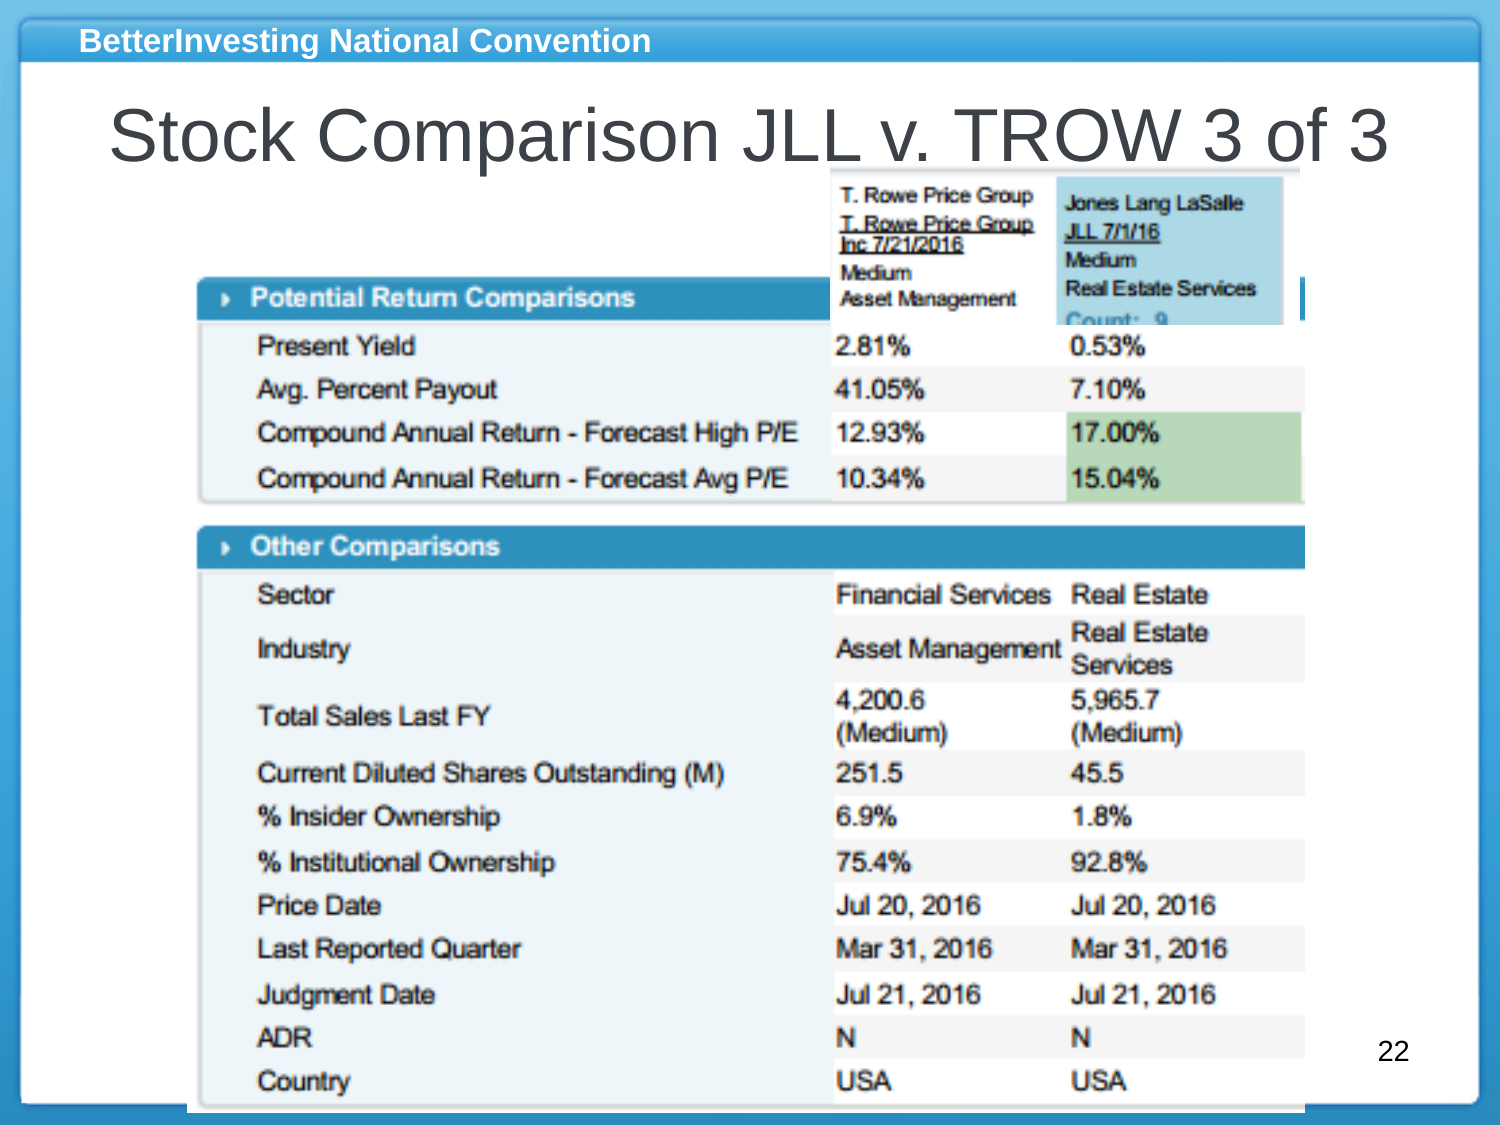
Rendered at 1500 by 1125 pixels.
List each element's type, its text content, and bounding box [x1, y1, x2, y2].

title Stock Comparison JLL v. TROW 3 of 3 [75, 37, 1425, 225]
slide_number 22 [1308, 1024, 1425, 1103]
picture [0, 0, 1500, 1125]
